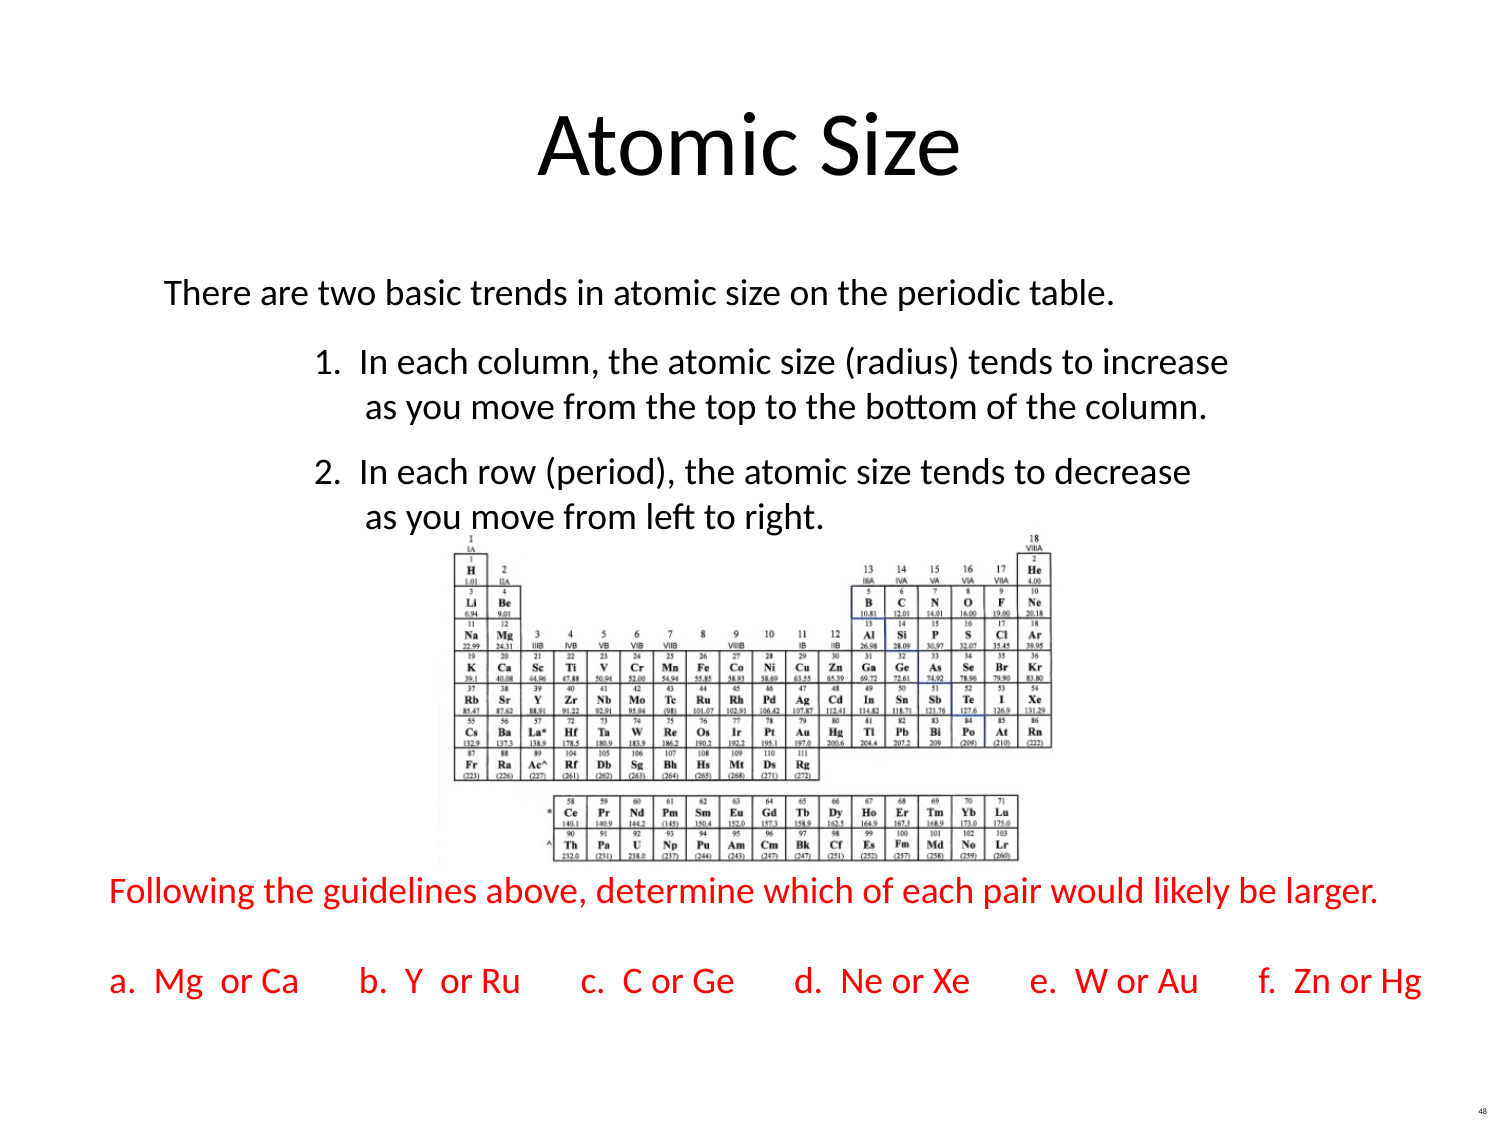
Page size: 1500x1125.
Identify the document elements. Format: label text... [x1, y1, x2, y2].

title Atomic Size [75, 45, 1425, 233]
text_box Following the guidelines above, determine which of each pair would likely be larger. a. Mg or Ca b. Y or Ru c. C or Ge d. Ne or Xe e. W or Au f. Zn or Hg [94, 858, 1440, 1009]
text_box There are two basic trends in atomic size on the periodic table. 1. In each column, the atomic size (radius) tends to increase as you move from the top to the bottom of the column. 2. In each row (period), the atomic size tends to decrease as you move from left to right. [148, 260, 1254, 545]
text_box 48 [1463, 1098, 1500, 1124]
picture [438, 520, 1059, 872]
